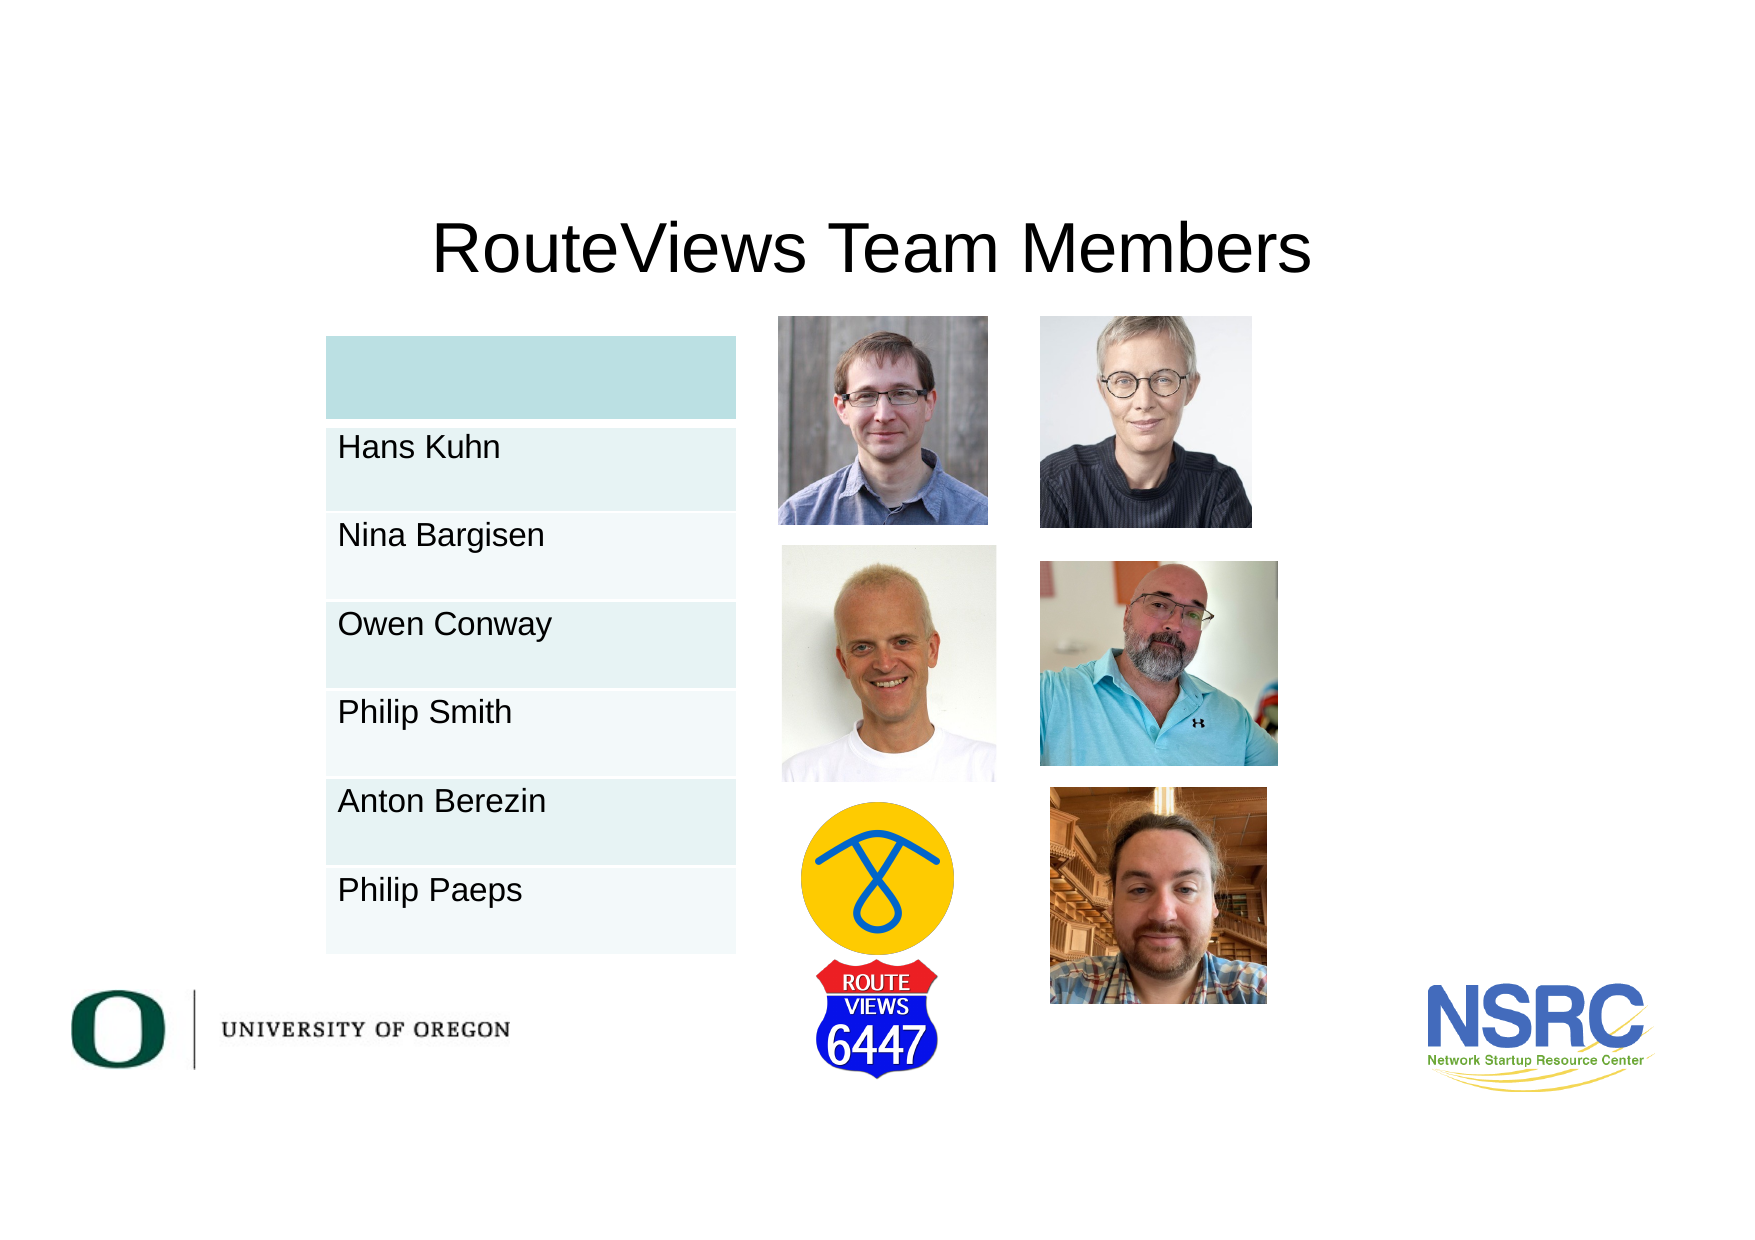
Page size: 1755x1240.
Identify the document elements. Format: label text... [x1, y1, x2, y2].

picture [781, 545, 997, 783]
table_cell Nina Bargisen [326, 513, 736, 599]
picture [1040, 316, 1252, 528]
picture [1050, 787, 1267, 1005]
table_header [326, 336, 736, 419]
picture [1428, 983, 1655, 1092]
picture [71, 989, 510, 1070]
picture [778, 316, 988, 526]
table_cell Hans Kuhn [326, 428, 736, 511]
table_cell Philip Paeps [326, 868, 736, 954]
table_cell Owen Conway [326, 602, 736, 688]
picture [800, 802, 954, 956]
table_cell Anton Berezin [326, 779, 736, 865]
picture [1040, 561, 1278, 767]
table_cell Philip Smith [326, 691, 736, 776]
picture [811, 958, 943, 1096]
title RouteViews Team Members [243, 199, 1511, 409]
